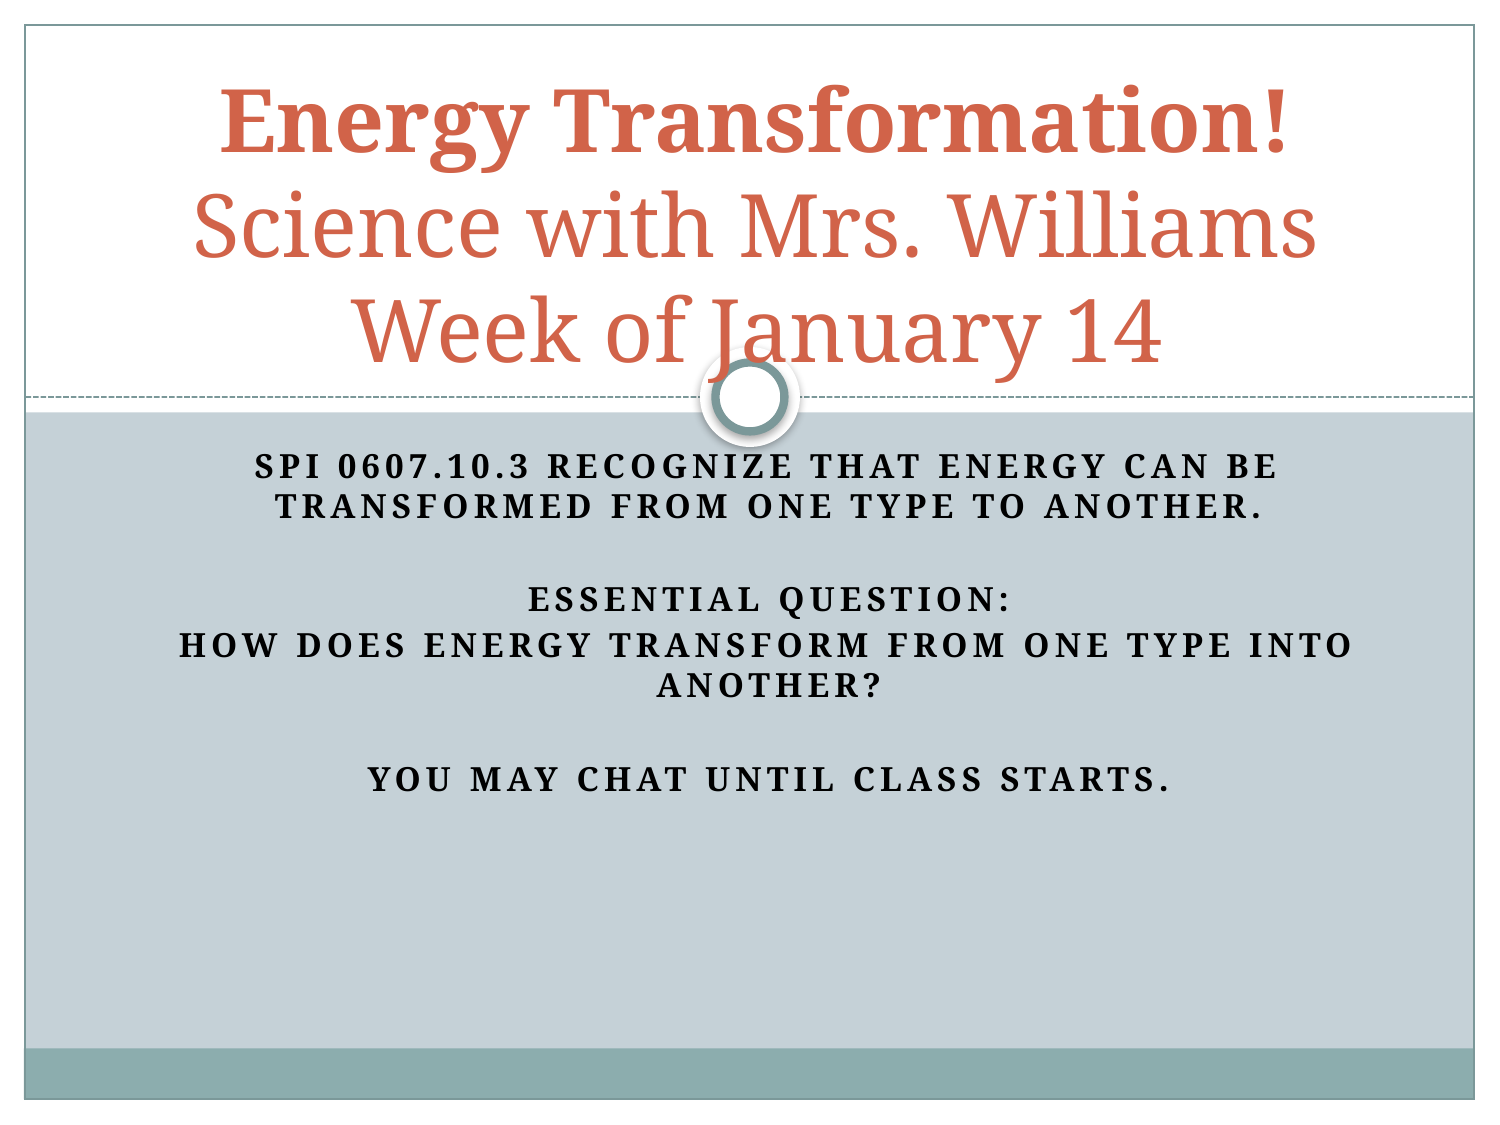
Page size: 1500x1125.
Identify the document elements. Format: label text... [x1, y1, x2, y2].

title Energy Transformation! Science with Mrs. Williams Week of January 14 [50, 0, 1463, 388]
subtitle SPI 0607.10.3 Recognize that energy can be transformed from one type to another. Essential Question: How does energy transform from one type into another? You may chat until class starts. [87, 437, 1450, 1088]
